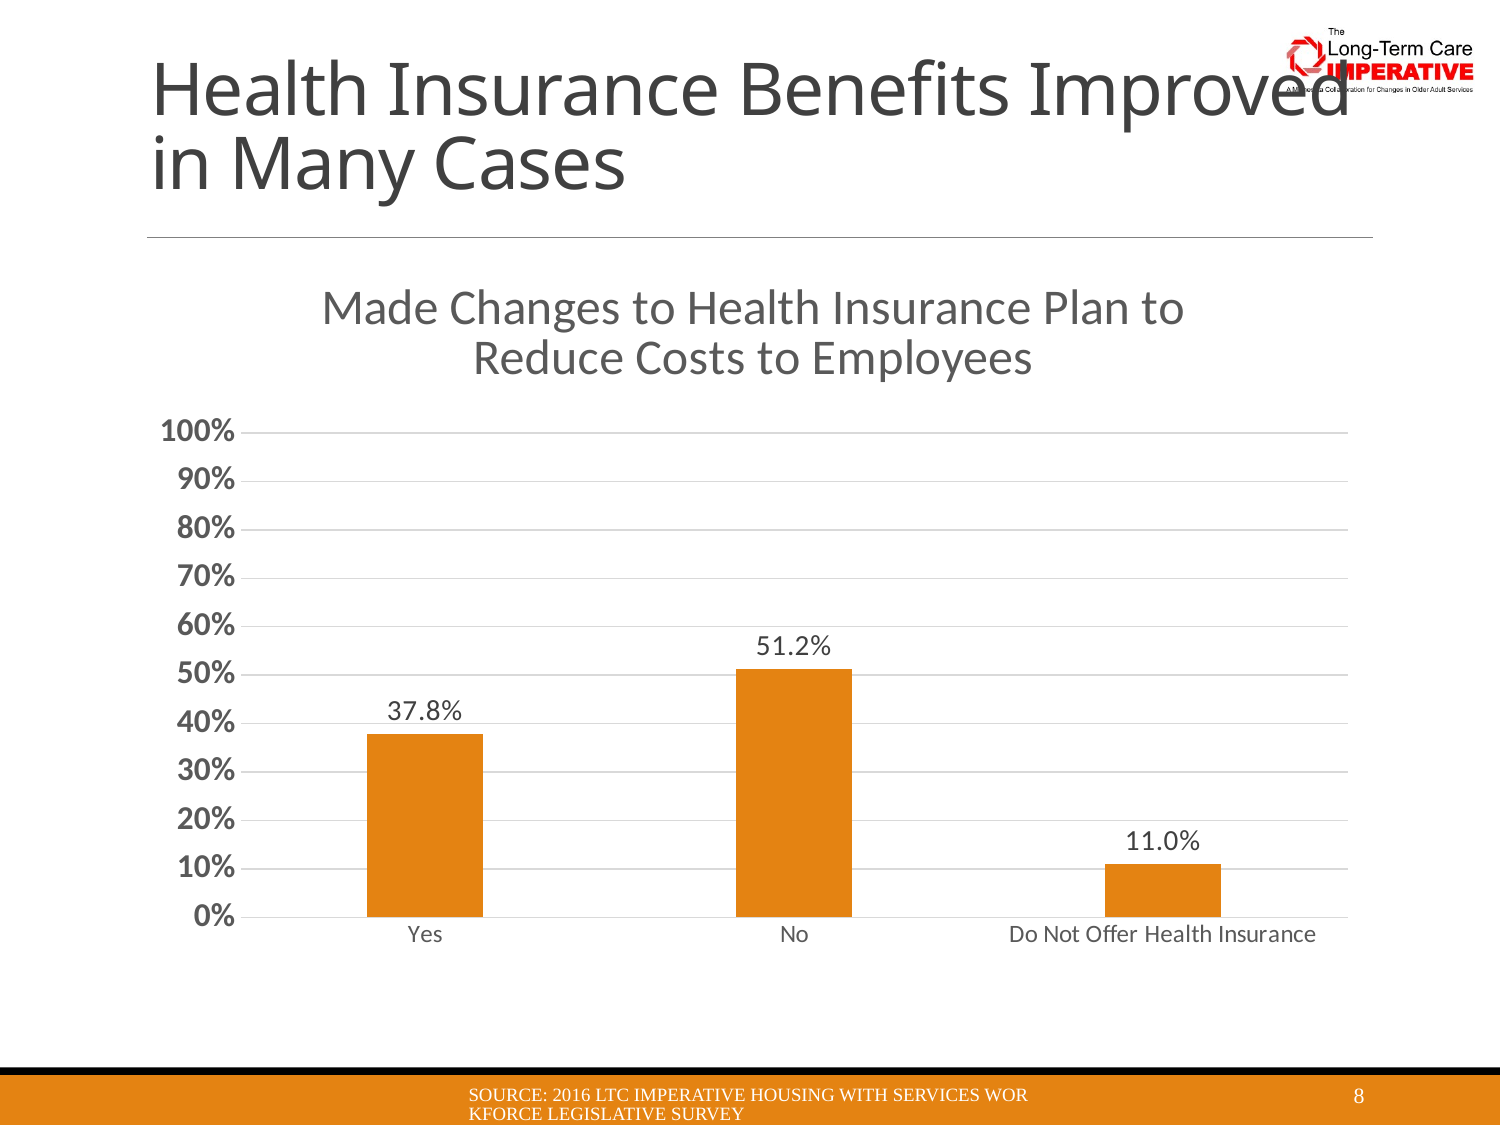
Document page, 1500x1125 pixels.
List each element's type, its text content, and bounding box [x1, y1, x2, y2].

chart [134, 249, 1373, 964]
slide_number 8 [1218, 1069, 1380, 1120]
footer Source: 2016 LTC Imperative Housing with Services Workforce Legislative Survey [453, 1069, 1047, 1120]
picture [1280, 22, 1479, 97]
title Health Insurance Benefits Improved in Many Cases [135, 47, 1373, 213]
